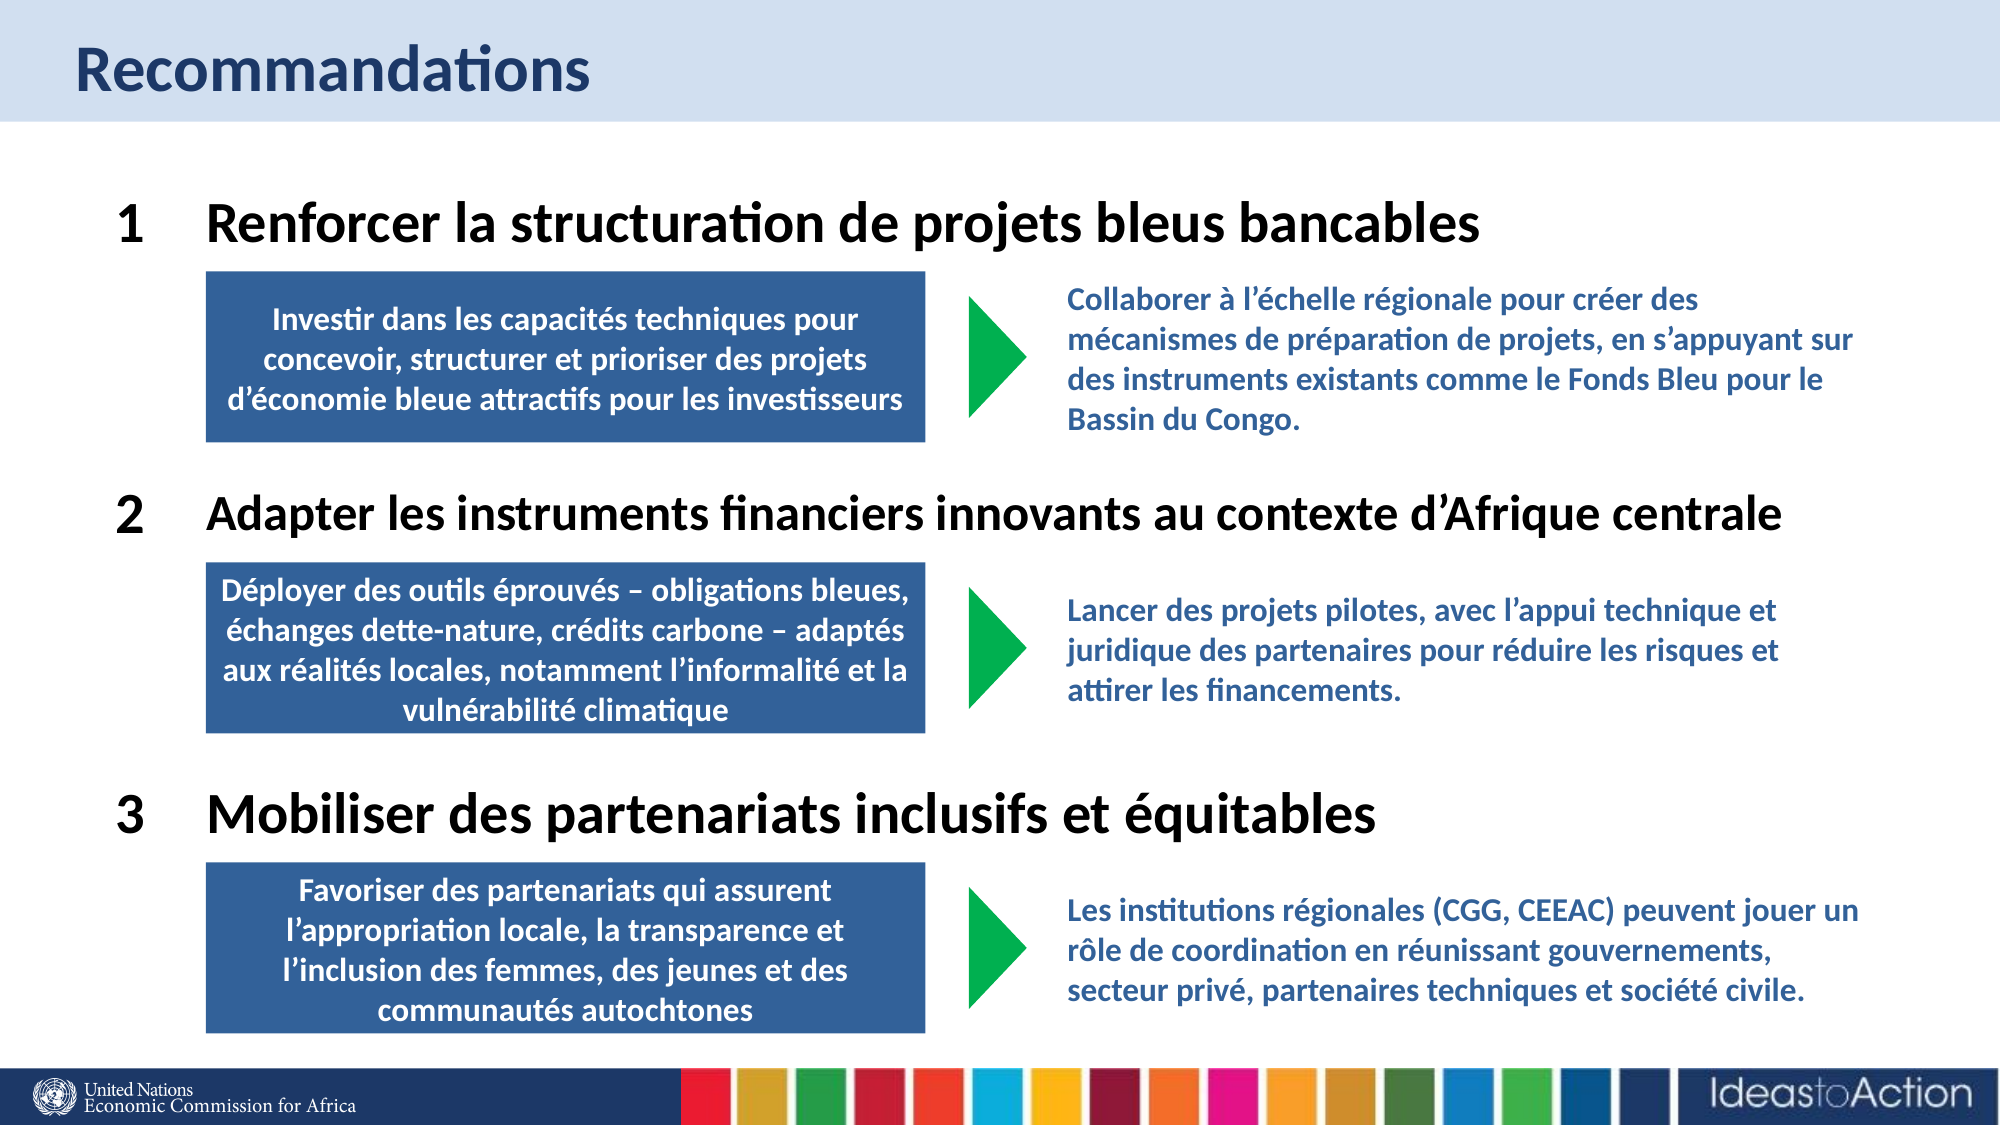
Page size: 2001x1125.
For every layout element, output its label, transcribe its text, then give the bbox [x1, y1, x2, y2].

title Recommandations [60, 21, 1940, 118]
text_box Adapter les instruments financiers innovants au contexte d’Afrique centrale [206, 466, 1955, 563]
text_box 3 [78, 766, 182, 863]
text_box Collaborer à l’échelle régionale pour créer des mécanismes de préparation de projets, en s’appuyant sur des instruments existants comme le Fonds Bleu pour le Bassin du Congo. [1052, 270, 1889, 443]
picture [33, 1078, 356, 1116]
text_box Renforcer la structuration de projets bleus bancables [206, 175, 1889, 272]
text_box Mobiliser des partenariats inclusifs et équitables [206, 766, 1955, 863]
text_box Les institutions régionales (CGG, CEEAC) peuvent jouer un rôle de coordination en réunissant gouvernements, secteur privé, partenaires techniques et société civile. [1052, 861, 1889, 1034]
text_box [967, 884, 1029, 1012]
text_box 2 [78, 466, 182, 563]
text_box Lancer des projets pilotes, avec l’appui technique et juridique des partenaires pour réduire les risques et attirer les financements. [1052, 561, 1889, 734]
list 1 [78, 175, 182, 272]
text_box [967, 293, 1029, 421]
text_box Déployer des outils éprouvés – obligations bleues, échanges dette-nature, crédits carbone – adaptés aux réalités locales, notamment l’informalité et la vulnérabilité climatique [205, 561, 926, 734]
picture [681, 1068, 2000, 1125]
text_box Favoriser des partenariats qui assurent l’appropriation locale, la transparence et l’inclusion des femmes, des jeunes et des communautés autochtones [205, 861, 926, 1034]
text_box [967, 584, 1029, 712]
text_box Investir dans les capacités techniques pour concevoir, structurer et prioriser des projets d’économie bleue attractifs pour les investisseurs [205, 270, 926, 443]
